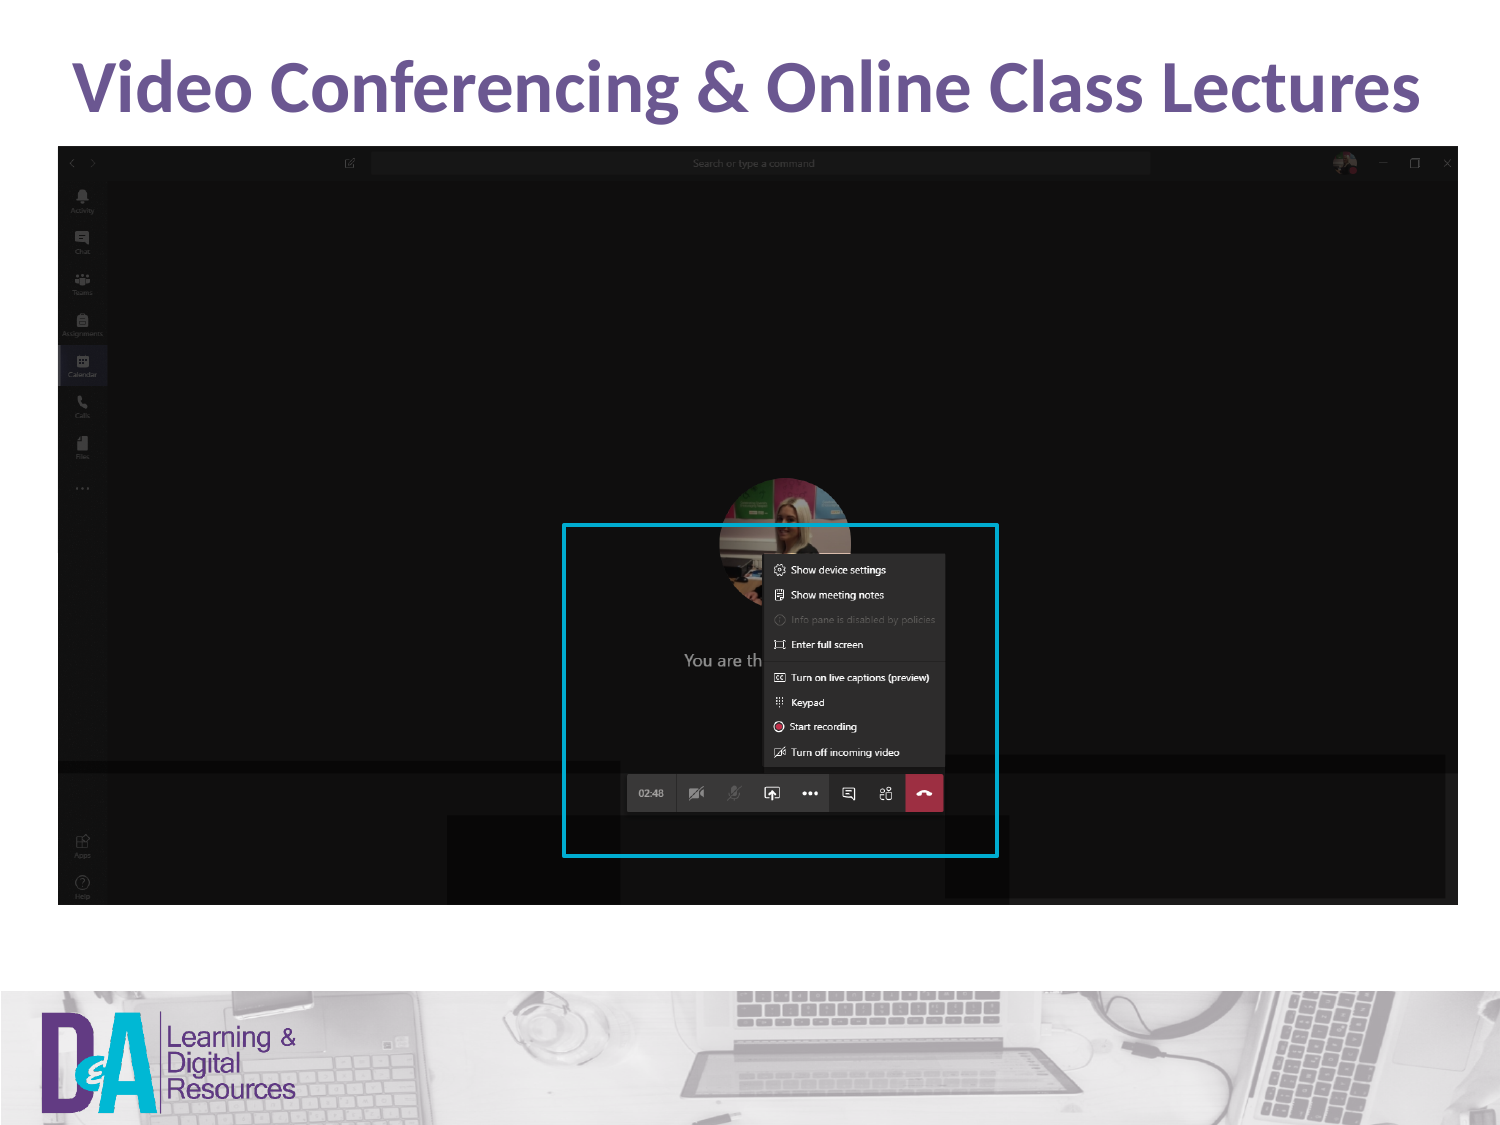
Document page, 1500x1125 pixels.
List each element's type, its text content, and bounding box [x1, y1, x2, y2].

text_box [57, 146, 1458, 905]
picture [37, 1005, 300, 1116]
text_box Video Conferencing & Online Class Lectures [57, 29, 1500, 135]
